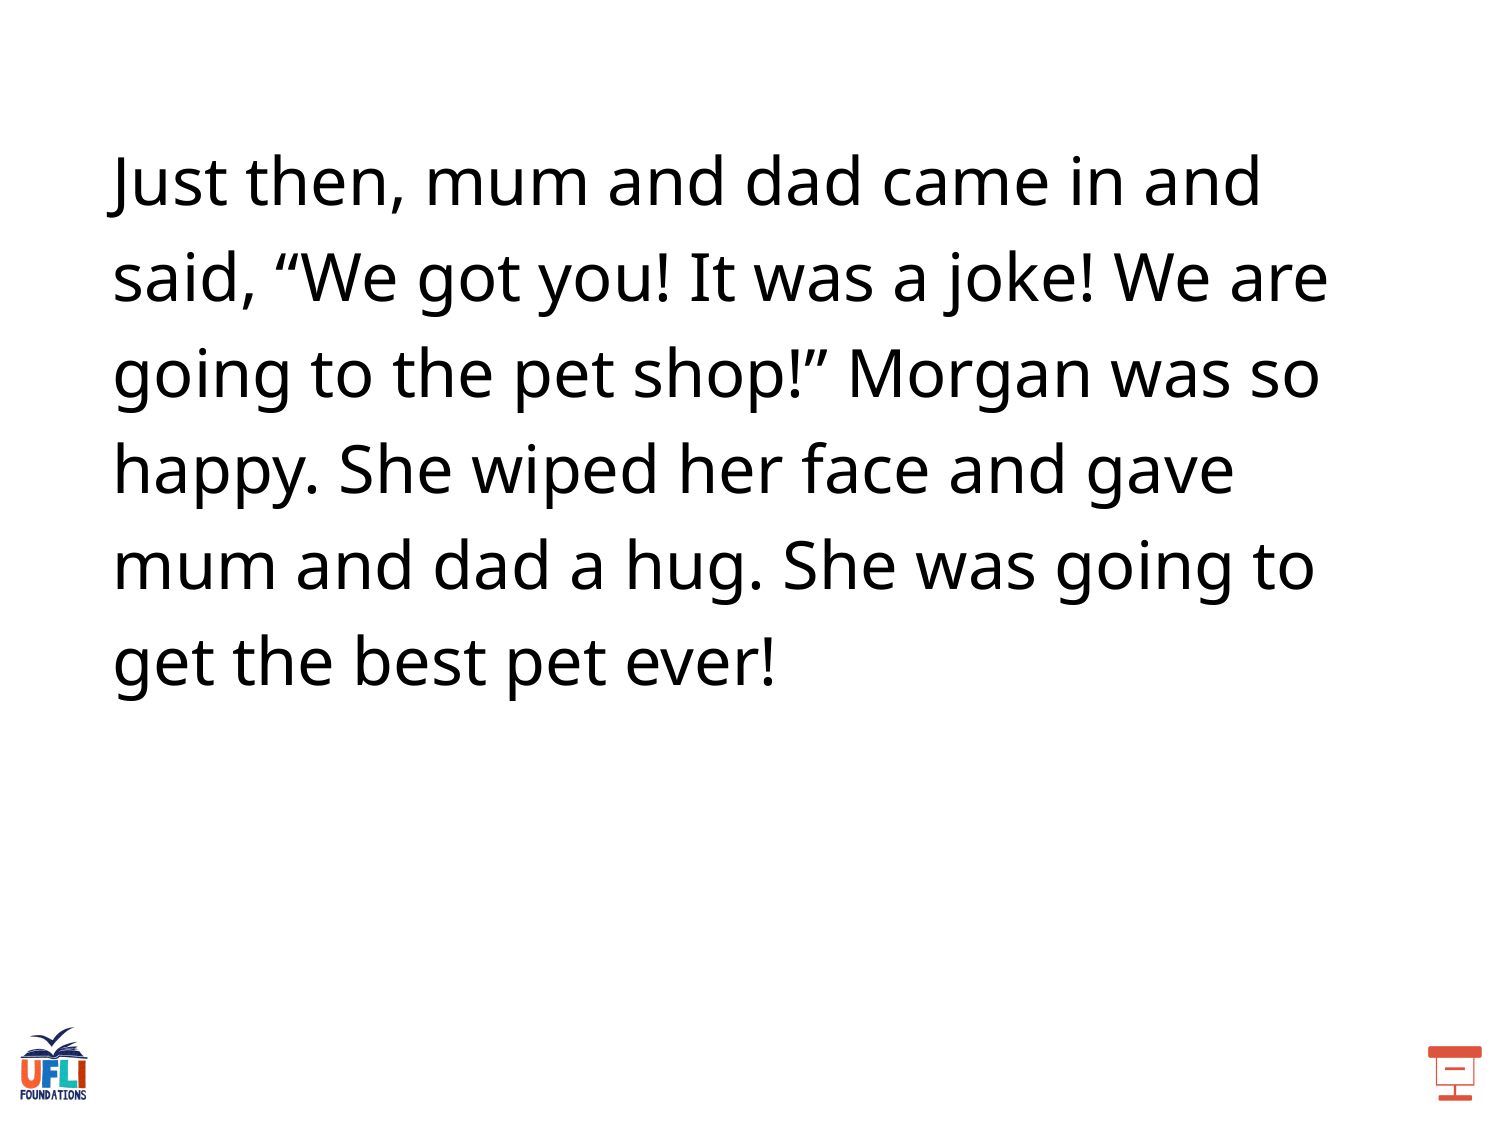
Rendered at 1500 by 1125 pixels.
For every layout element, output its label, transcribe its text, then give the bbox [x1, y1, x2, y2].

picture [1427, 1043, 1484, 1104]
text_box Just then, mum and dad came in and said, “We got you! It was a joke! We are going to the pet shop!” Morgan was so happy. She wiped her face and gave mum and dad a hug. She was going to get the best pet ever! [97, 115, 1428, 709]
picture [16, 1027, 90, 1103]
